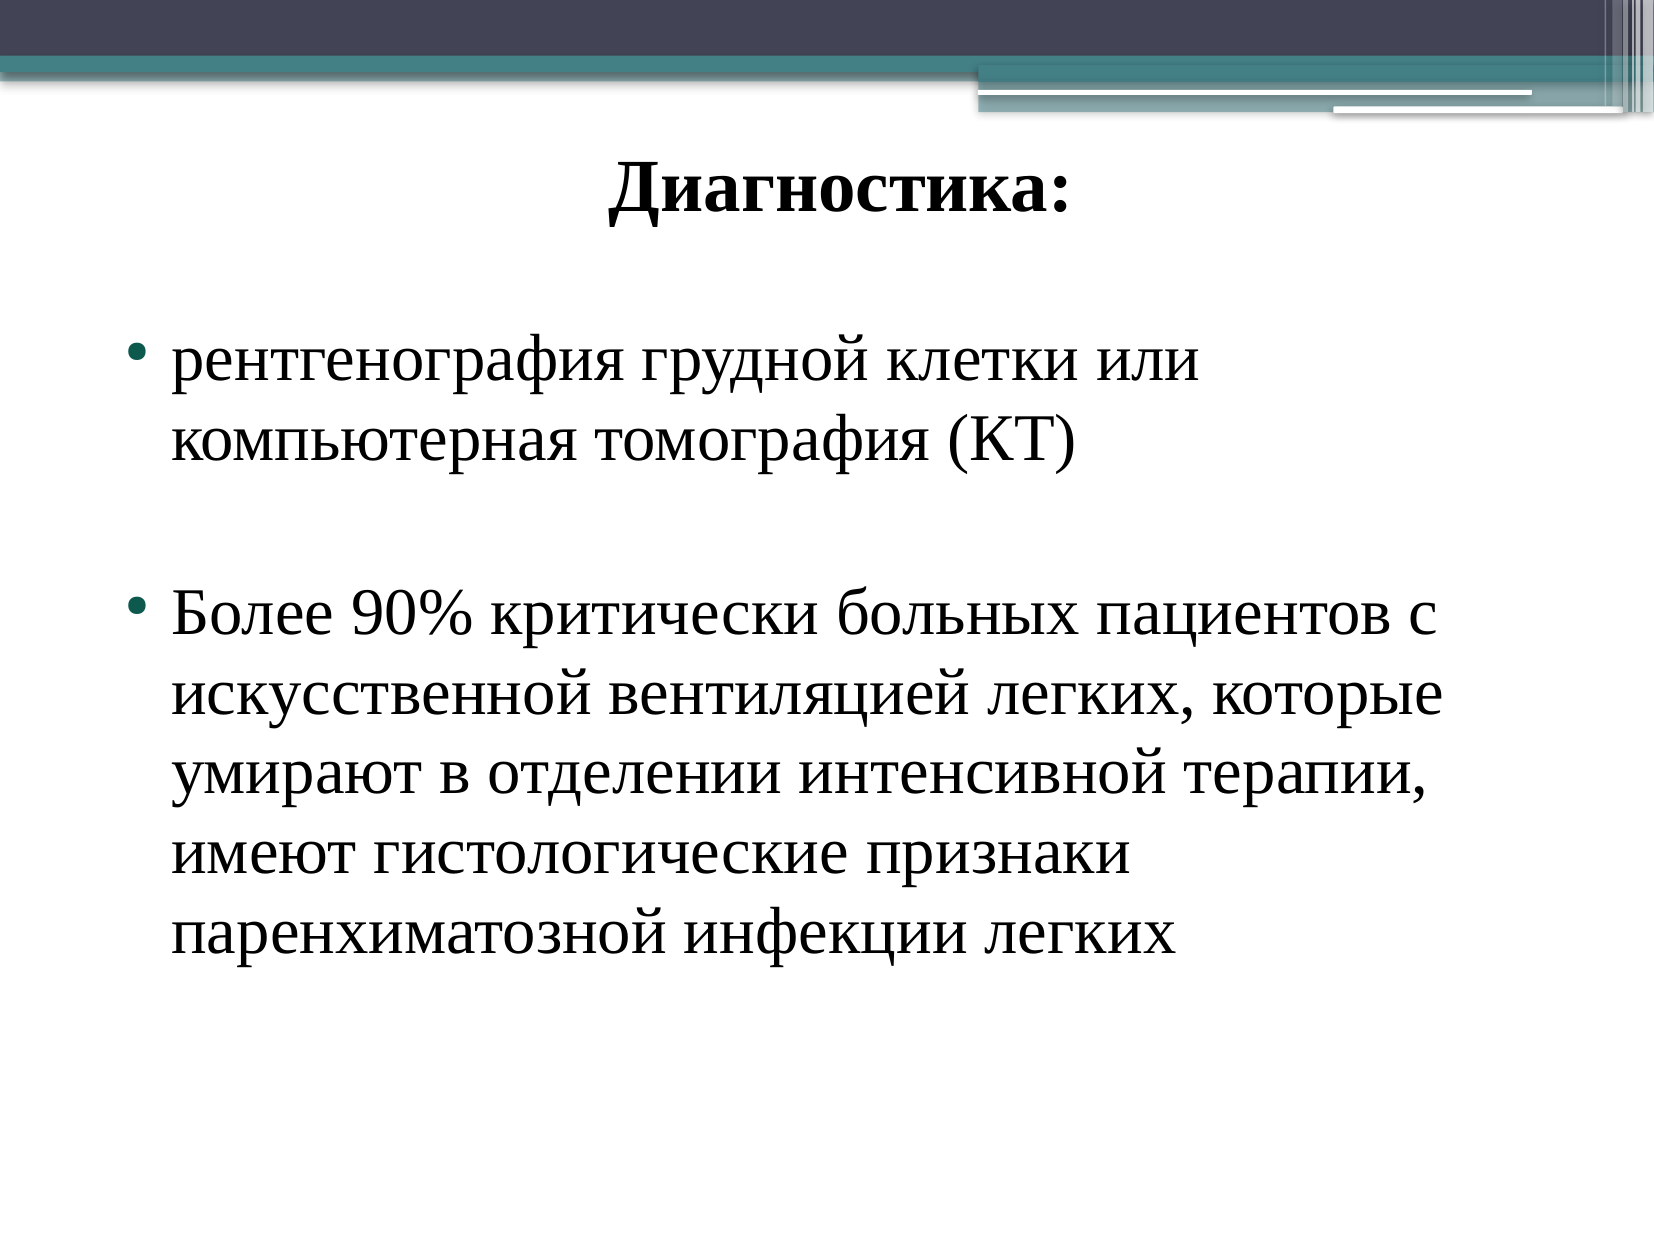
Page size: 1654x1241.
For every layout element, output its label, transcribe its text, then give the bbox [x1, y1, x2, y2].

title Диагностика: [135, 69, 1548, 294]
list рентгенография грудной клетки или компьютерная томография (КТ) Более 90% критически больных пациентов с искусственной вентиляцией легких, которые умирают в отделении интенсивной терапии, имеют гистологические признаки паренхиматозной инфекции легких [88, 305, 1577, 1124]
